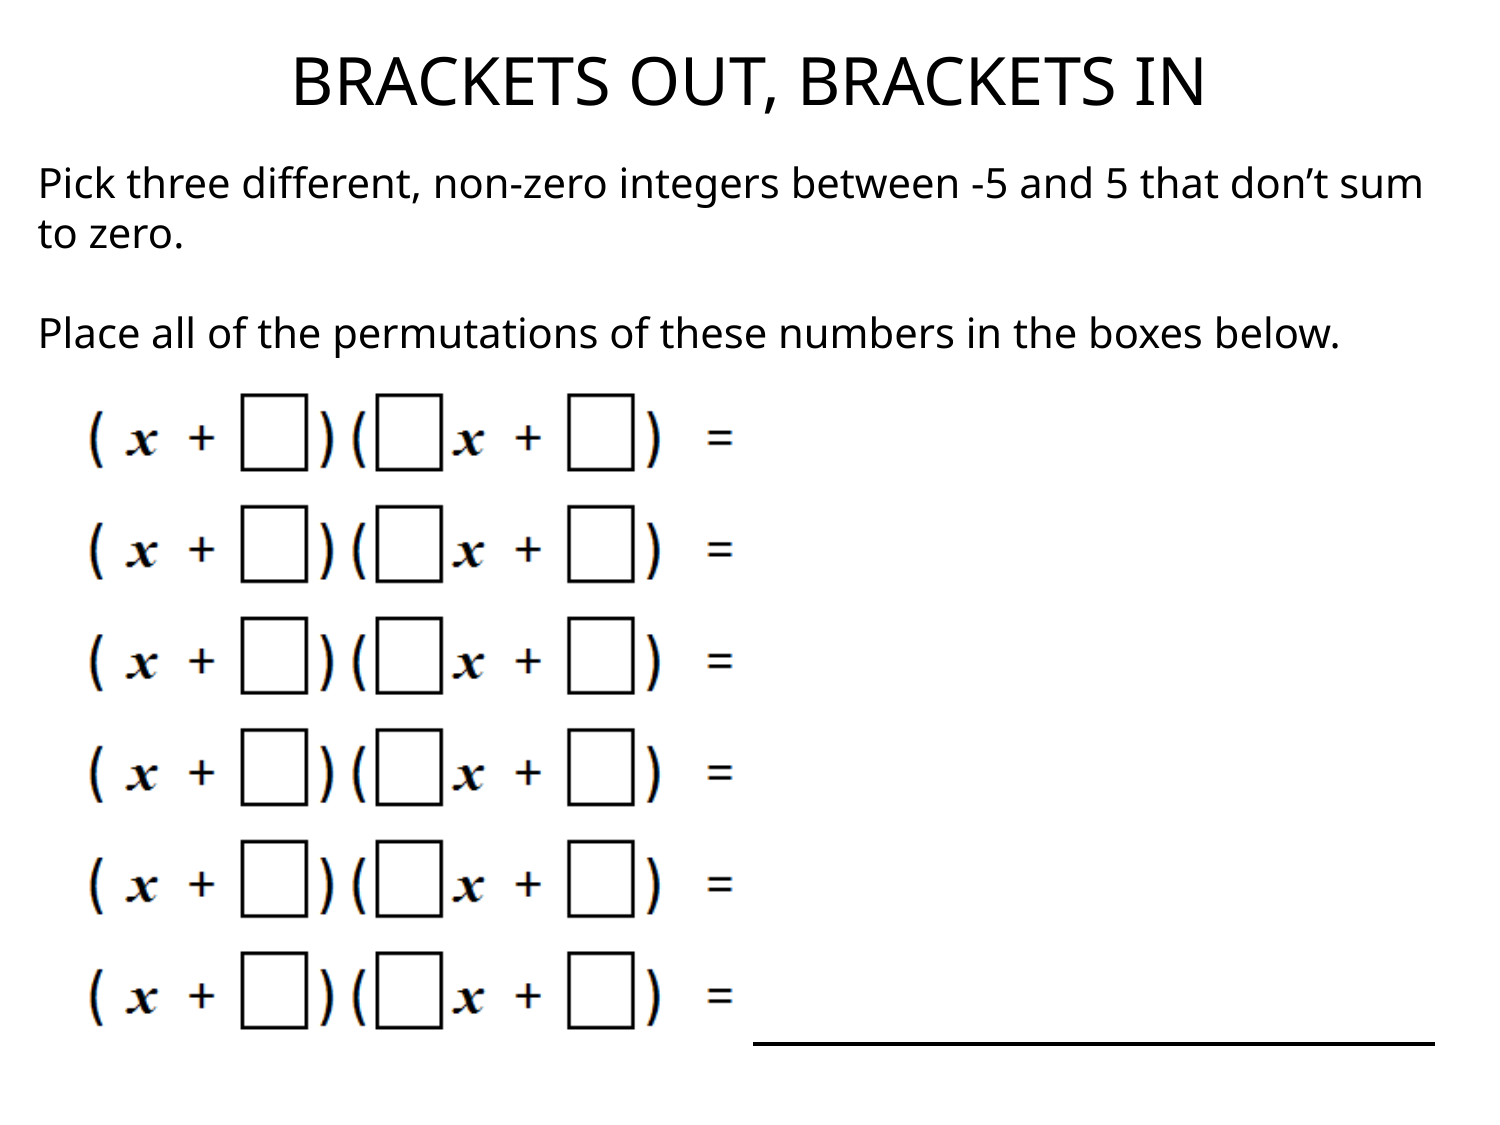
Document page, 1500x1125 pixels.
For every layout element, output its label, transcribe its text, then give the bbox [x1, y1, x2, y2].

text_box Pick three different, non-zero integers between -5 and 5 that don’t sum to zero. Place all of the permutations of these numbers in the boxes below. [22, 148, 1447, 364]
picture [76, 385, 754, 1045]
title BRACKETS OUT, BRACKETS IN [75, 7, 1425, 148]
